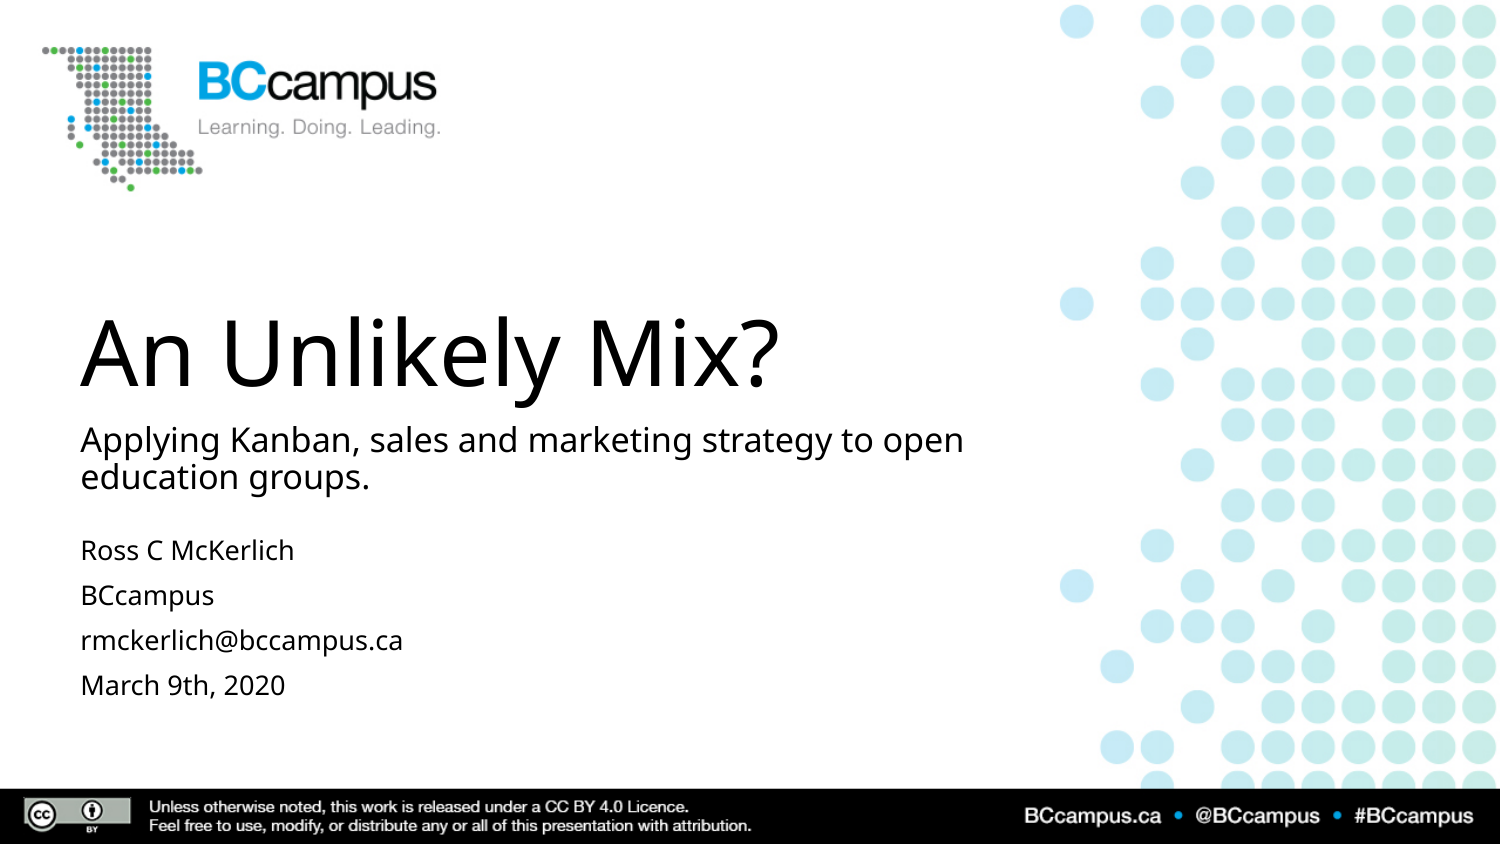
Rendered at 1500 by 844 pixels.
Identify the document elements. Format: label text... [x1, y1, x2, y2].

subtitle Applying Kanban, sales and marketing strategy to open education groups. [65, 415, 1068, 505]
list Ross C McKerlich BCcampus rmckerlich@bccampus.ca March 9th, 2020 [65, 529, 708, 730]
picture [0, 0, 1500, 844]
title An Unlikely Mix? [65, 119, 1053, 414]
